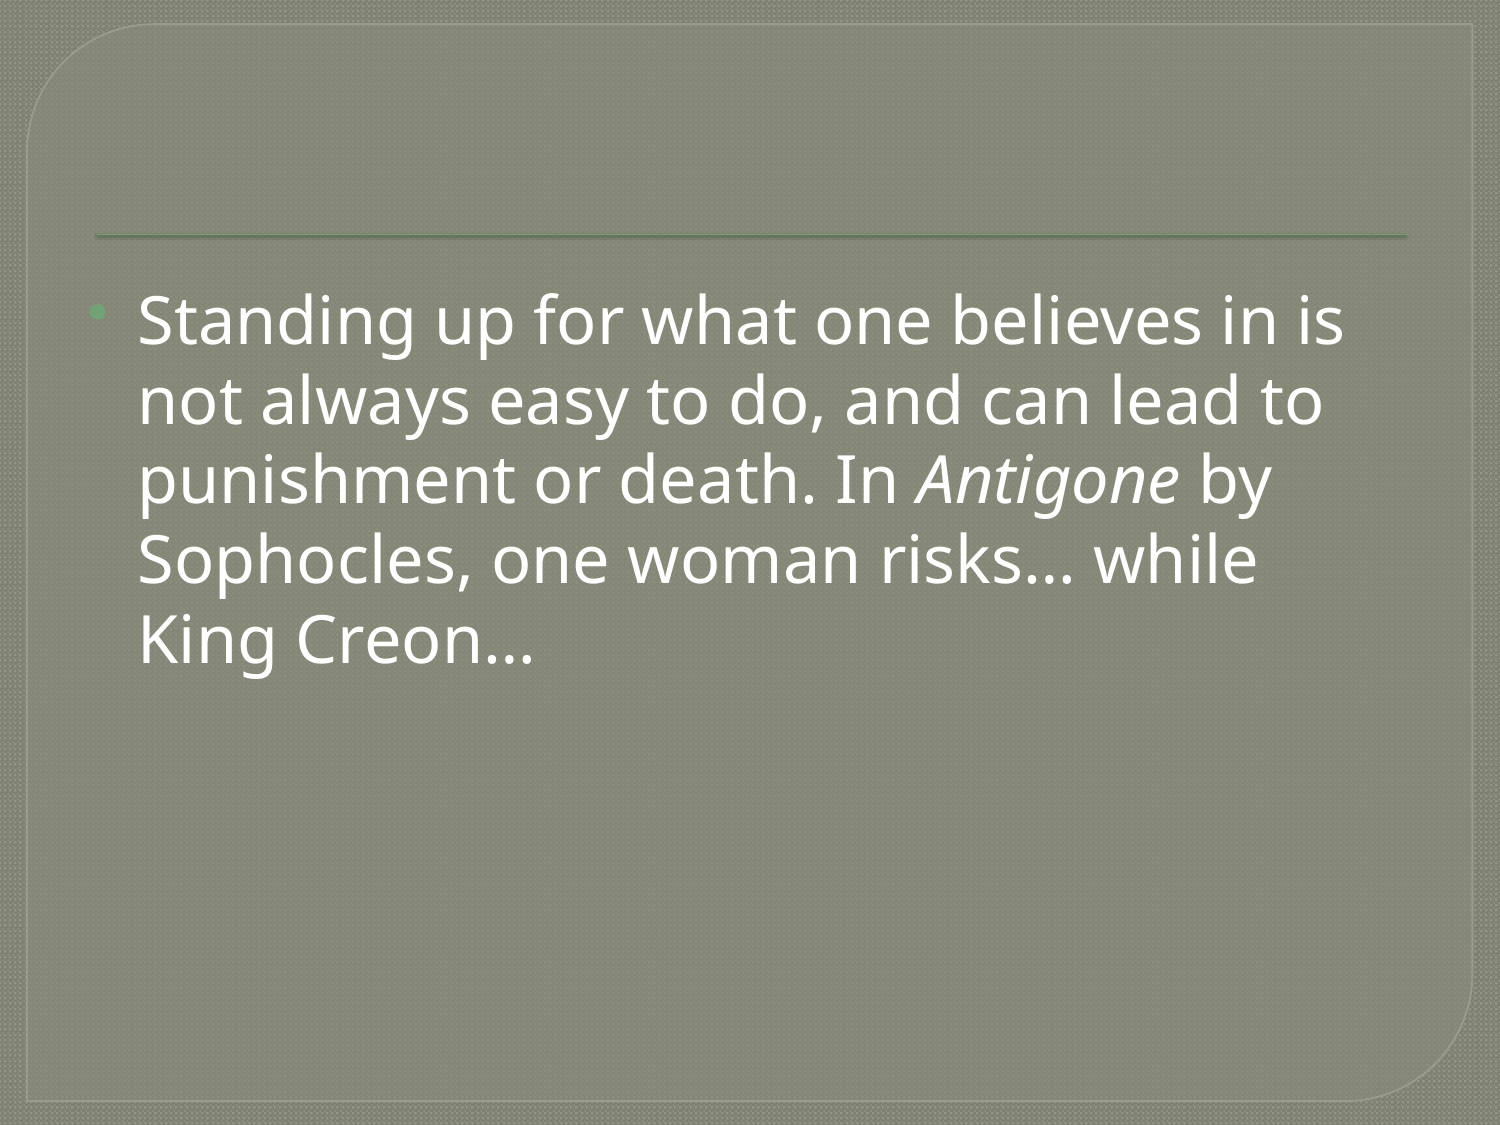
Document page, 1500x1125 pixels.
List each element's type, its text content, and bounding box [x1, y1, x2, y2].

list Standing up for what one believes in is not always easy to do, and can lead to punishment or death. In Antigone by Sophocles, one woman risks… while King Creon… [75, 270, 1425, 1013]
